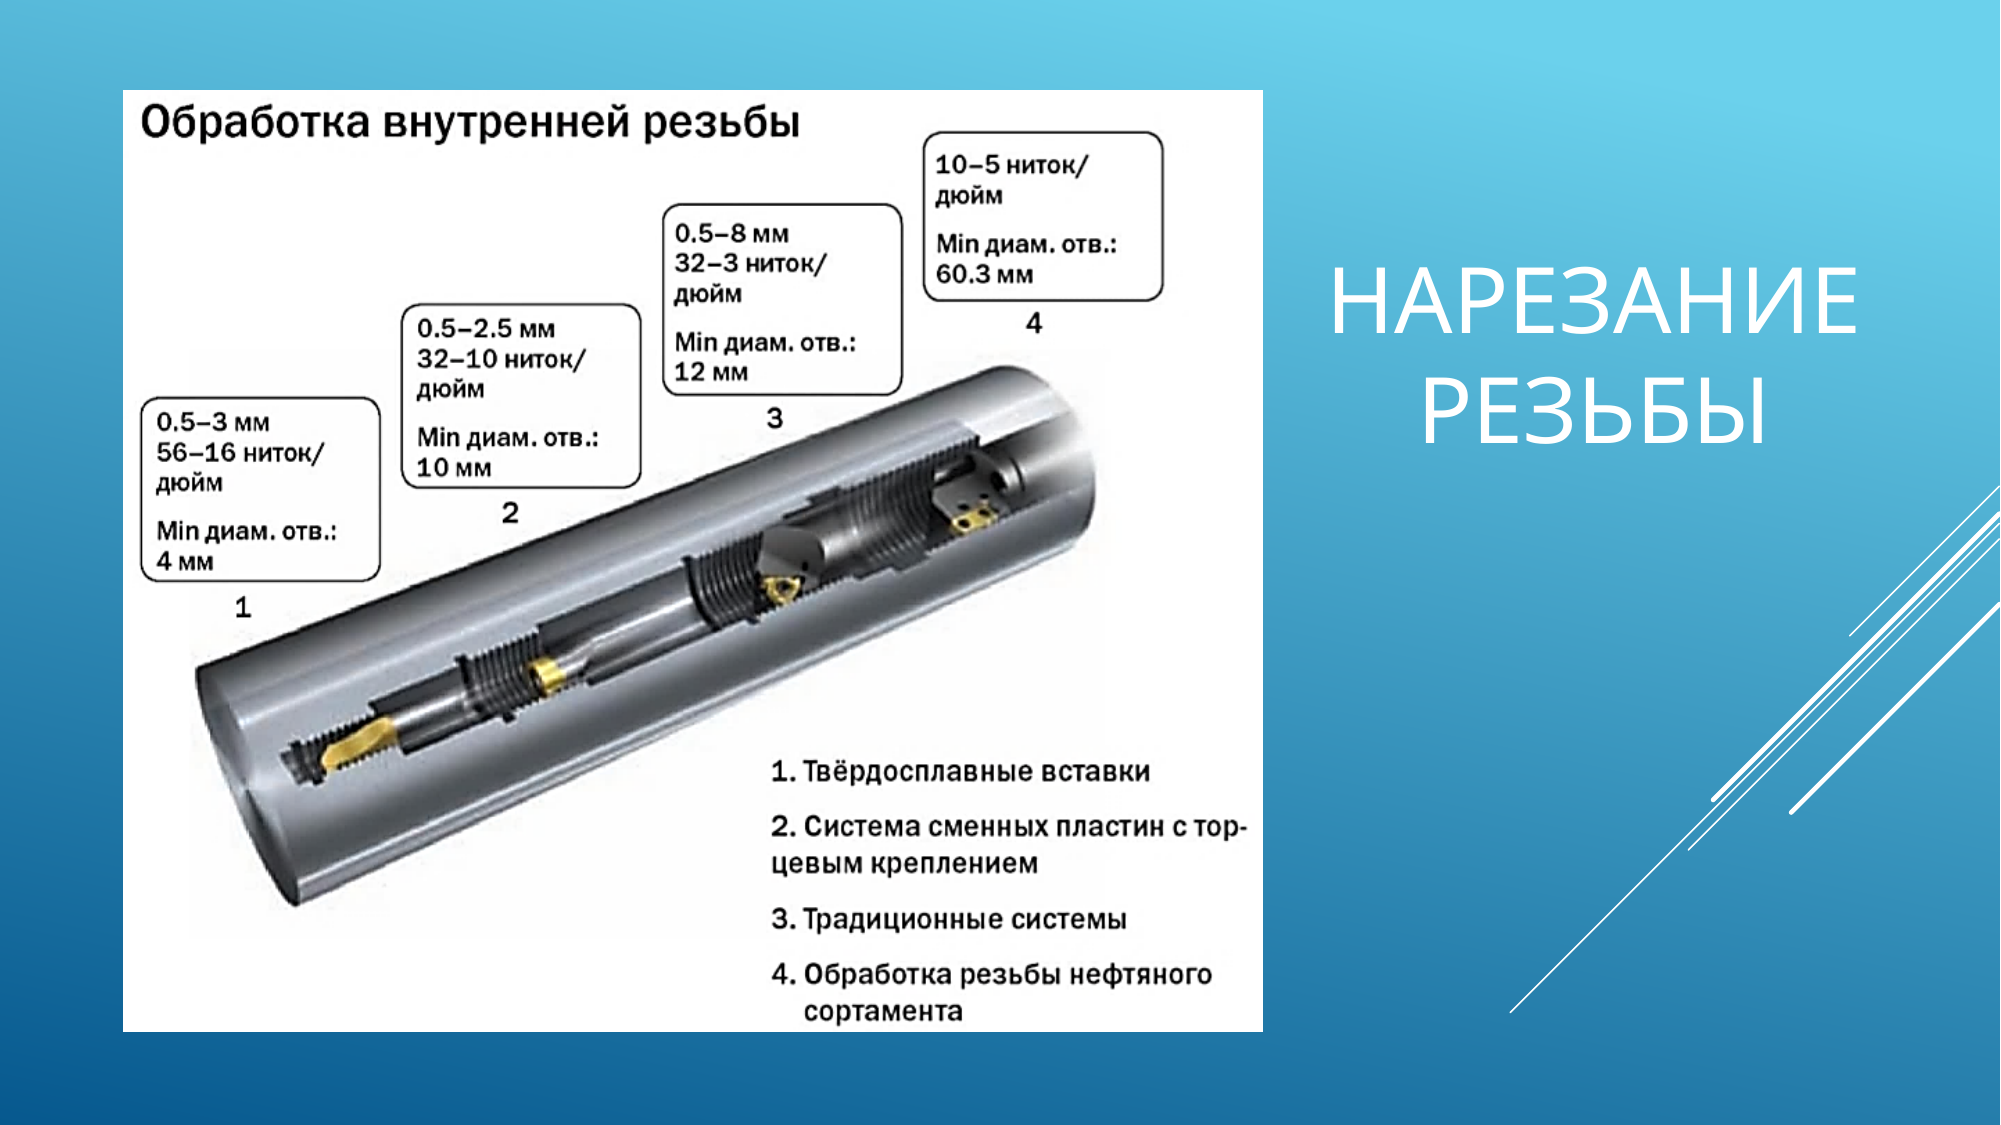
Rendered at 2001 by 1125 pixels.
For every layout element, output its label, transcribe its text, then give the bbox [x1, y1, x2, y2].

title Нарезание резьбы [1264, 91, 1966, 612]
picture [123, 89, 1264, 1033]
